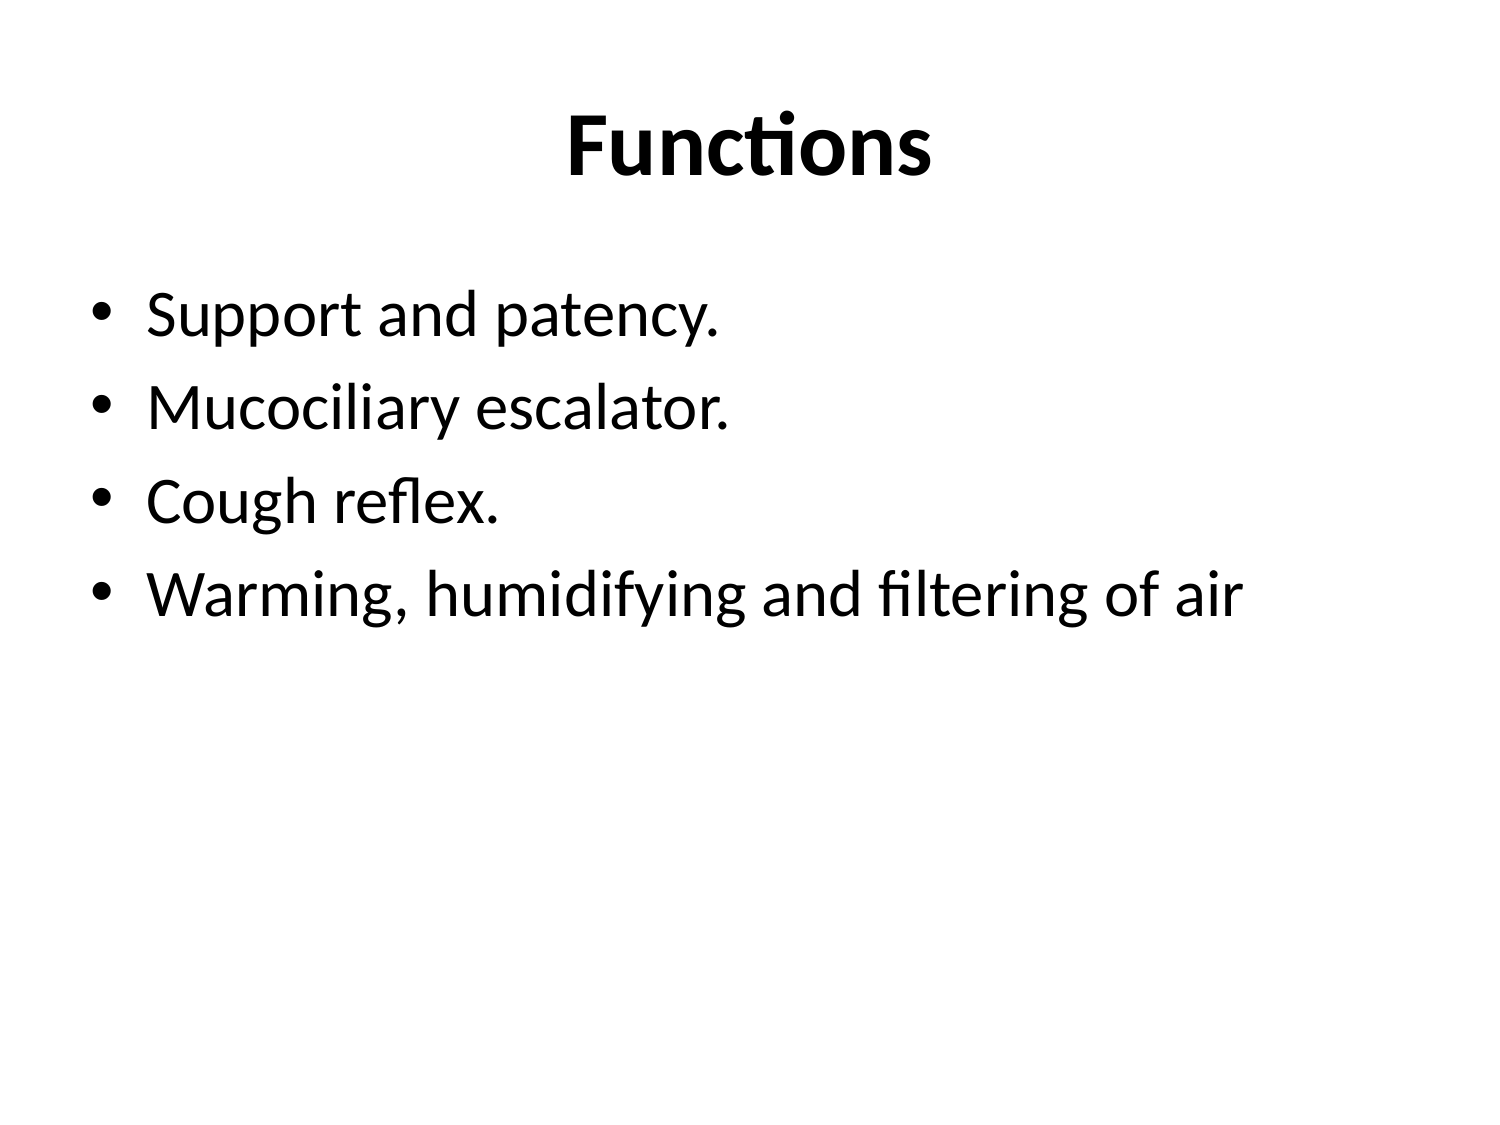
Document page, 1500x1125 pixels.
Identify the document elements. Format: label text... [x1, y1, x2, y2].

title Functions [75, 45, 1425, 233]
list Support and patency. Mucociliary escalator. Cough reflex. Warming, humidifying and filtering of air [75, 262, 1425, 1005]
